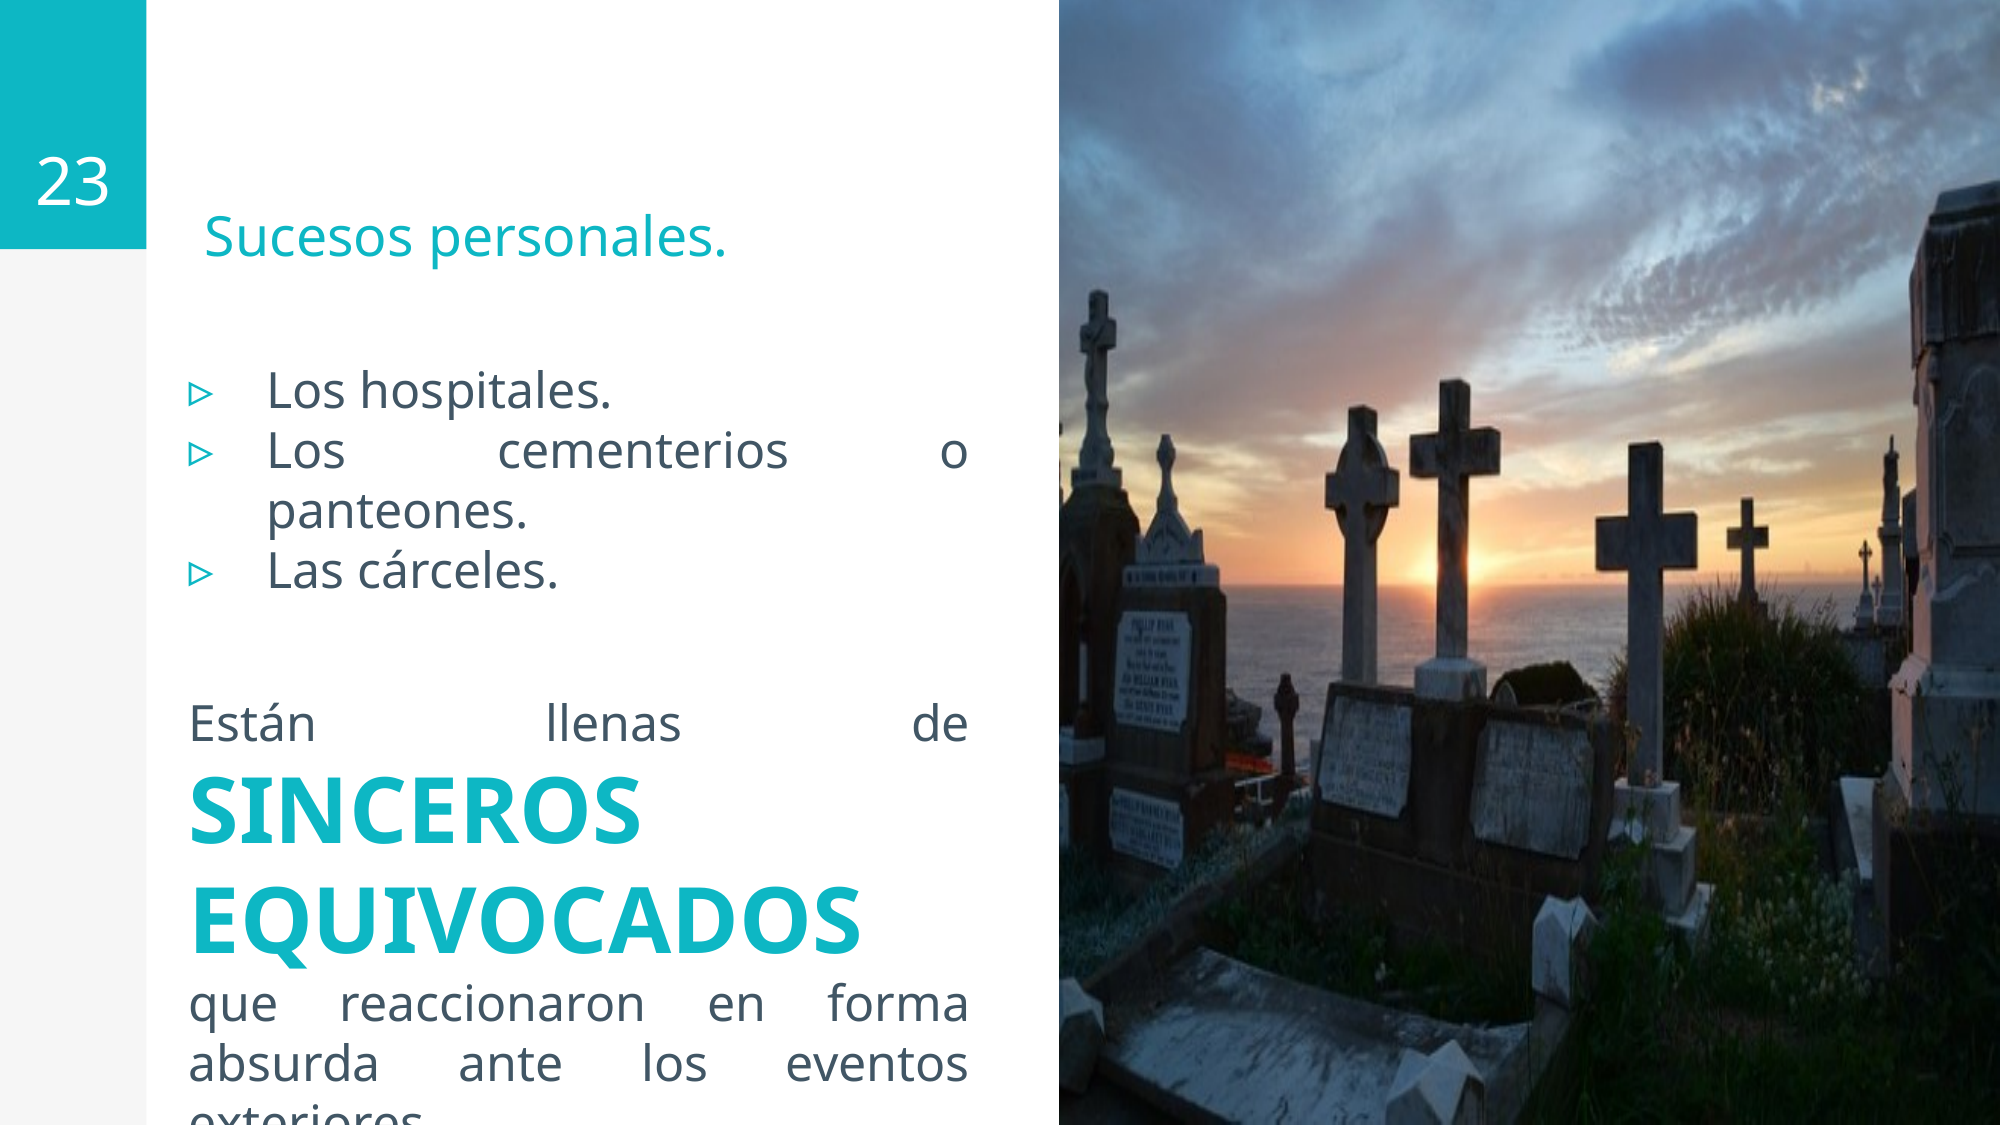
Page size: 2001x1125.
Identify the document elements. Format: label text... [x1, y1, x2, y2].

list Los hospitales. Los cementerios o panteones. Las cárceles. Están llenas de SINCEROS EQUIVOCADOS que reaccionaron en forma absurda ante los eventos exteriores. [146, 338, 991, 787]
slide_number ‹#› [0, 0, 147, 250]
picture [1059, 0, 2000, 1125]
text_box Sucesos personales. [184, 173, 969, 288]
